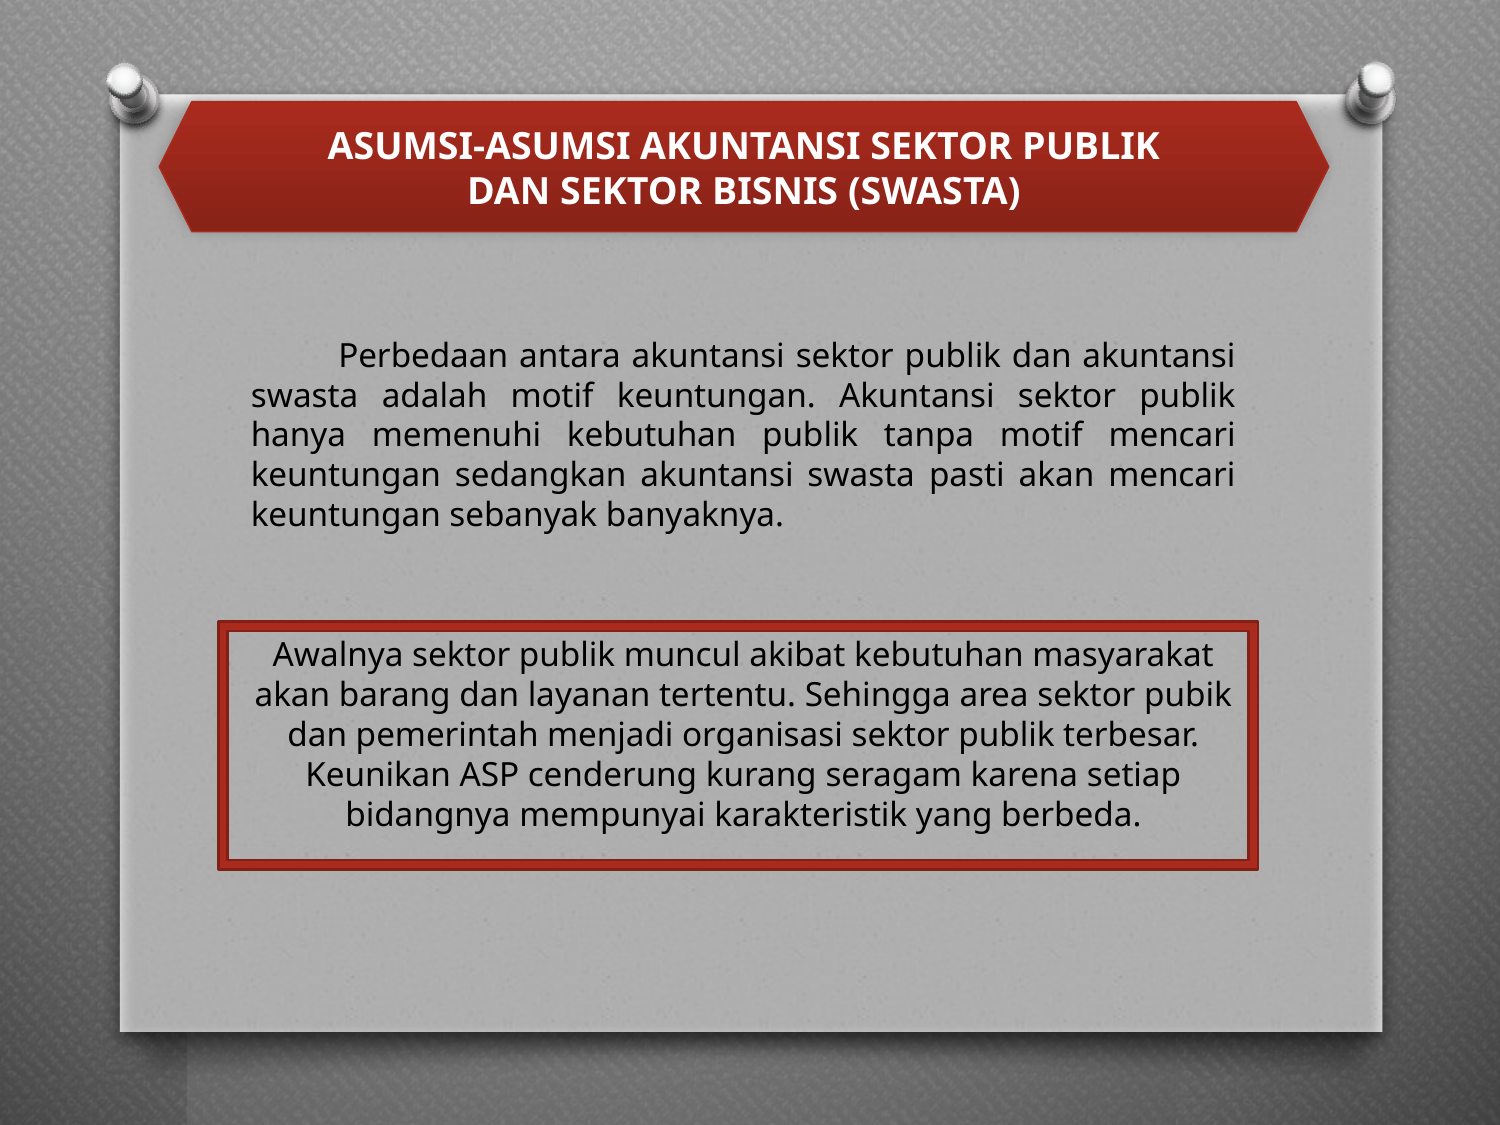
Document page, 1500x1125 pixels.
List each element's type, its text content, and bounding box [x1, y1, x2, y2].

list Perbedaan antara akuntansi sektor publik dan akuntansi swasta adalah motif keuntungan. Akuntansi sektor publik hanya memenuhi kebutuhan publik tanpa motif mencari keuntungan sedangkan akuntansi swasta pasti akan mencari keuntungan sebanyak banyaknya. Awalnya sektor publik muncul akibat kebutuhan masyarakat akan barang dan layanan tertentu. Sehingga area sektor pubik dan pemerintah menjadi organisasi sektor publik terbesar. Keunikan ASP cenderung kurang seragam karena setiap bidangnya mempunyai karakteristik yang berbeda. [235, 632, 1247, 823]
text_box ASUMSI-ASUMSI AKUNTANSI SEKTOR PUBLIK DAN SEKTOR BISNIS (SWASTA) [158, 100, 1330, 233]
text_box [217, 620, 1259, 871]
picture [75, 29, 198, 153]
picture [1317, 35, 1439, 156]
list Perbedaan antara akuntansi sektor publik dan akuntansi swasta adalah motif keuntungan. Akuntansi sektor publik hanya memenuhi kebutuhan publik tanpa motif mencari keuntungan sedangkan akuntansi swasta pasti akan mencari keuntungan sebanyak banyaknya. Awalnya sektor publik muncul akibat kebutuhan masyarakat akan barang dan layanan tertentu. Sehingga area sektor pubik dan pemerintah menjadi organisasi sektor publik terbesar. Keunikan ASP cenderung kurang seragam karena setiap bidangnya mempunyai karakteristik yang berbeda. [235, 326, 1253, 620]
